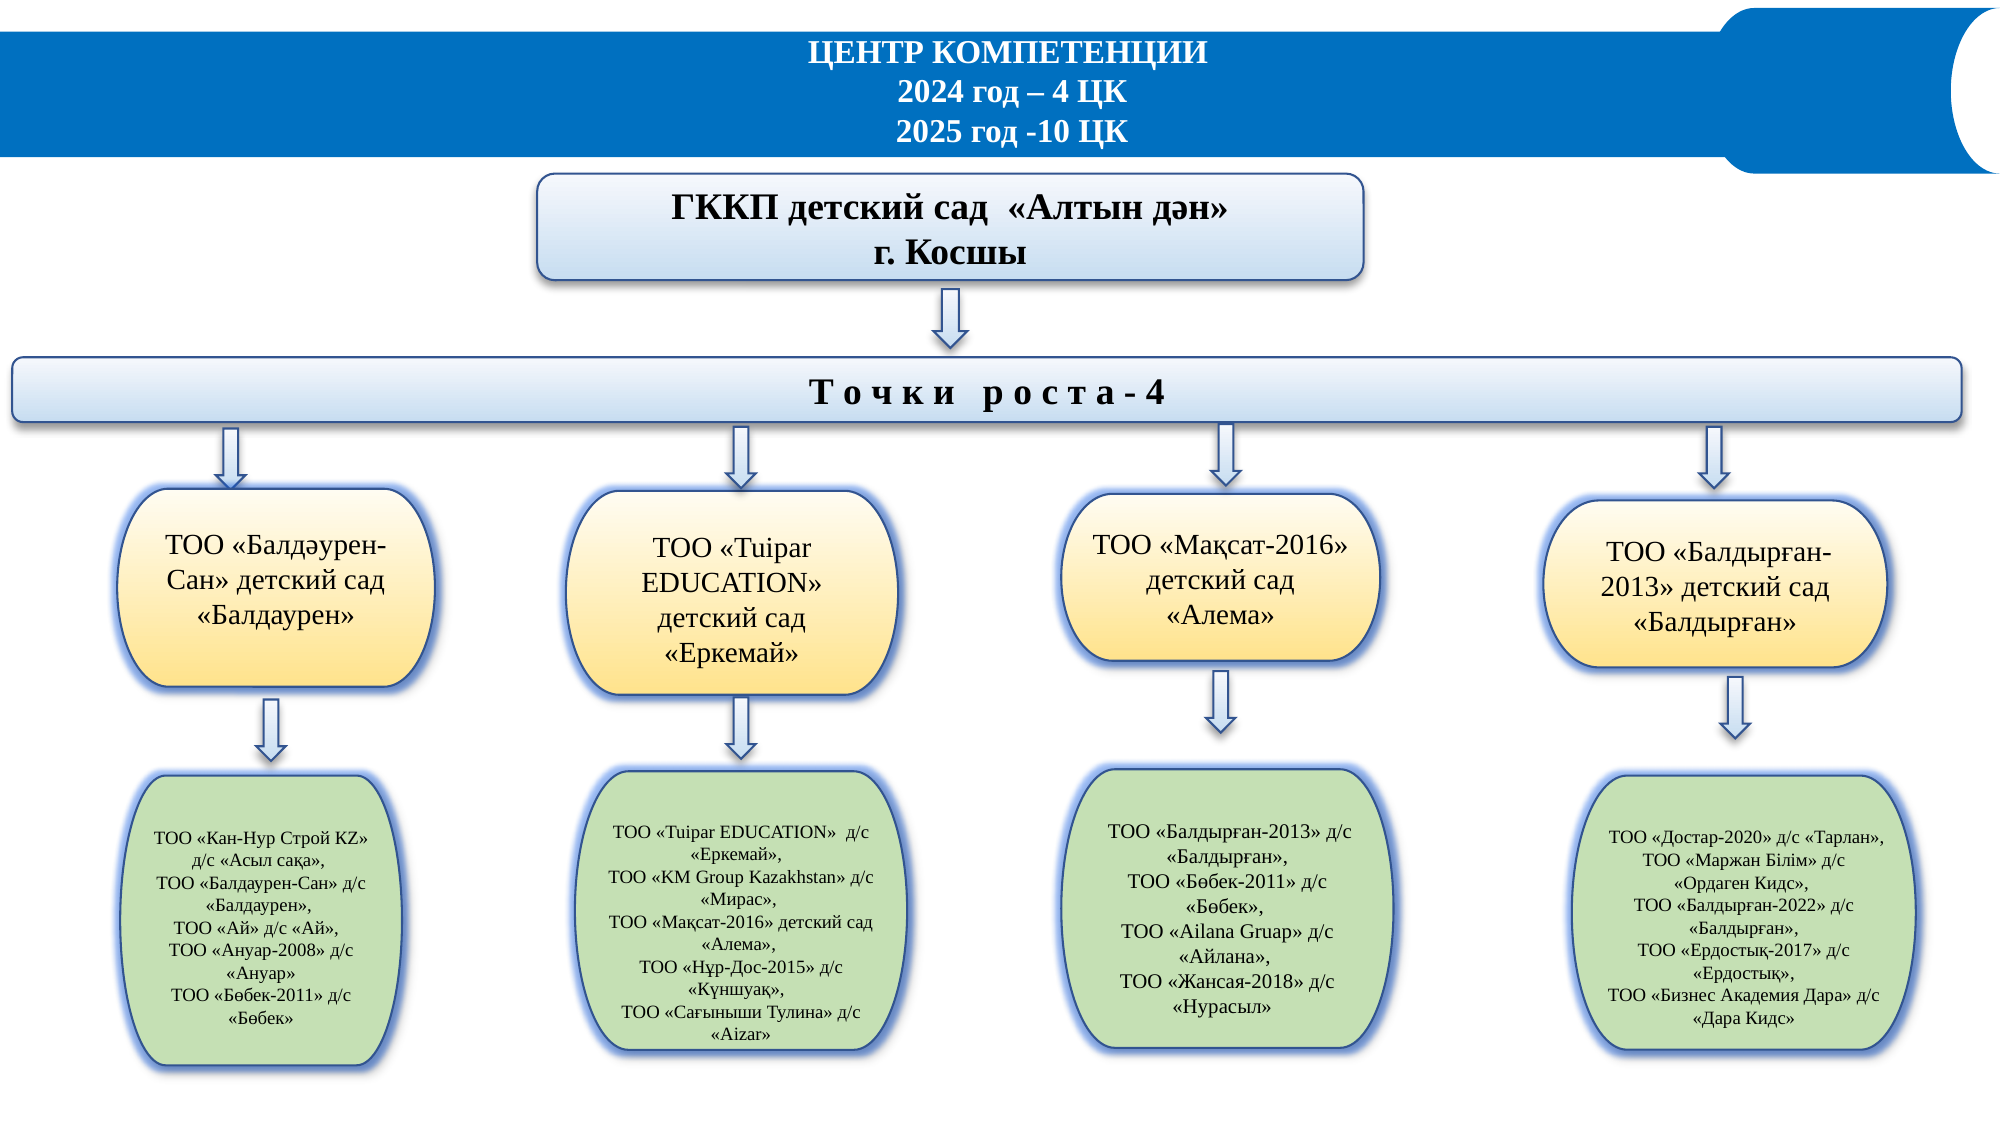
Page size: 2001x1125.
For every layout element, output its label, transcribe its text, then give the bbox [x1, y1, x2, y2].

text_box [930, 288, 970, 350]
text_box [1718, 675, 1753, 740]
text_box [0, 7, 2000, 174]
text_box ТОО «Балдәурен-Сан» детский сад «Балдаурен» [116, 487, 436, 688]
text_box ТОО «Балдырған-2013» д/с «Балдырған», ТОО «Бөбек-2011» д/с «Бөбек», ТОО «Ailana Gruap» д/с «Айлана», ТОО «Жансая-2018» д/с «Нурасыл» [1060, 768, 1395, 1049]
text_box Т о ч к и р о с т а - 4 [11, 356, 1963, 424]
text_box ТОО «Мақсат-2016» детский сад «Алема» [1060, 492, 1382, 662]
text_box [1208, 423, 1244, 488]
text_box [253, 698, 289, 763]
text_box ГККП детский сад «Алтын дән» г. Косшы [536, 174, 1365, 282]
text_box [1696, 425, 1732, 490]
text_box [213, 427, 248, 480]
text_box ТОО «Балдырған-2013» детский сад «Балдырған» [1542, 499, 1889, 669]
text_box ТОО «Tuipar EDUCATION» детский сад «Еркемай» [564, 489, 900, 696]
text_box ТОО «Кан-Нур Строй КZ» д/с «Асыл сақа», ТОО «Балдаурен-Сан» д/с «Балдаурен», ТОО «Ай» д/с «Ай», ТОО «Ануар-2008» д/с «Ануар» ТОО «Бөбек-2011» д/с «Бөбек» [119, 774, 404, 1067]
text_box ТОО «Tuipar EDUCATION» д/с «Еркемай», ТОО «KM Group Kazakhstan» д/с «Мирас», ТОО «Мақсат-2016» детский сад «Алема», ТОО «Нұр-Дос-2015» д/с «Күншуақ», ТОО «Сағыныши Тулина» д/с «Aizar» [573, 770, 909, 1051]
text_box [723, 425, 759, 490]
text_box [1203, 670, 1238, 735]
text_box [723, 696, 759, 761]
text_box ТОО «Достар-2020» д/с «Тарлан», ТОО «Маржан Білім» д/с «Ордаген Кидс», ТОО «Балдырған-2022» д/с «Балдырған», ТОО «Ердостық-2017» д/с «Ердостық», ТОО «Бизнес Академия Дара» д/с «Дара Кидс» [1570, 774, 1917, 1051]
